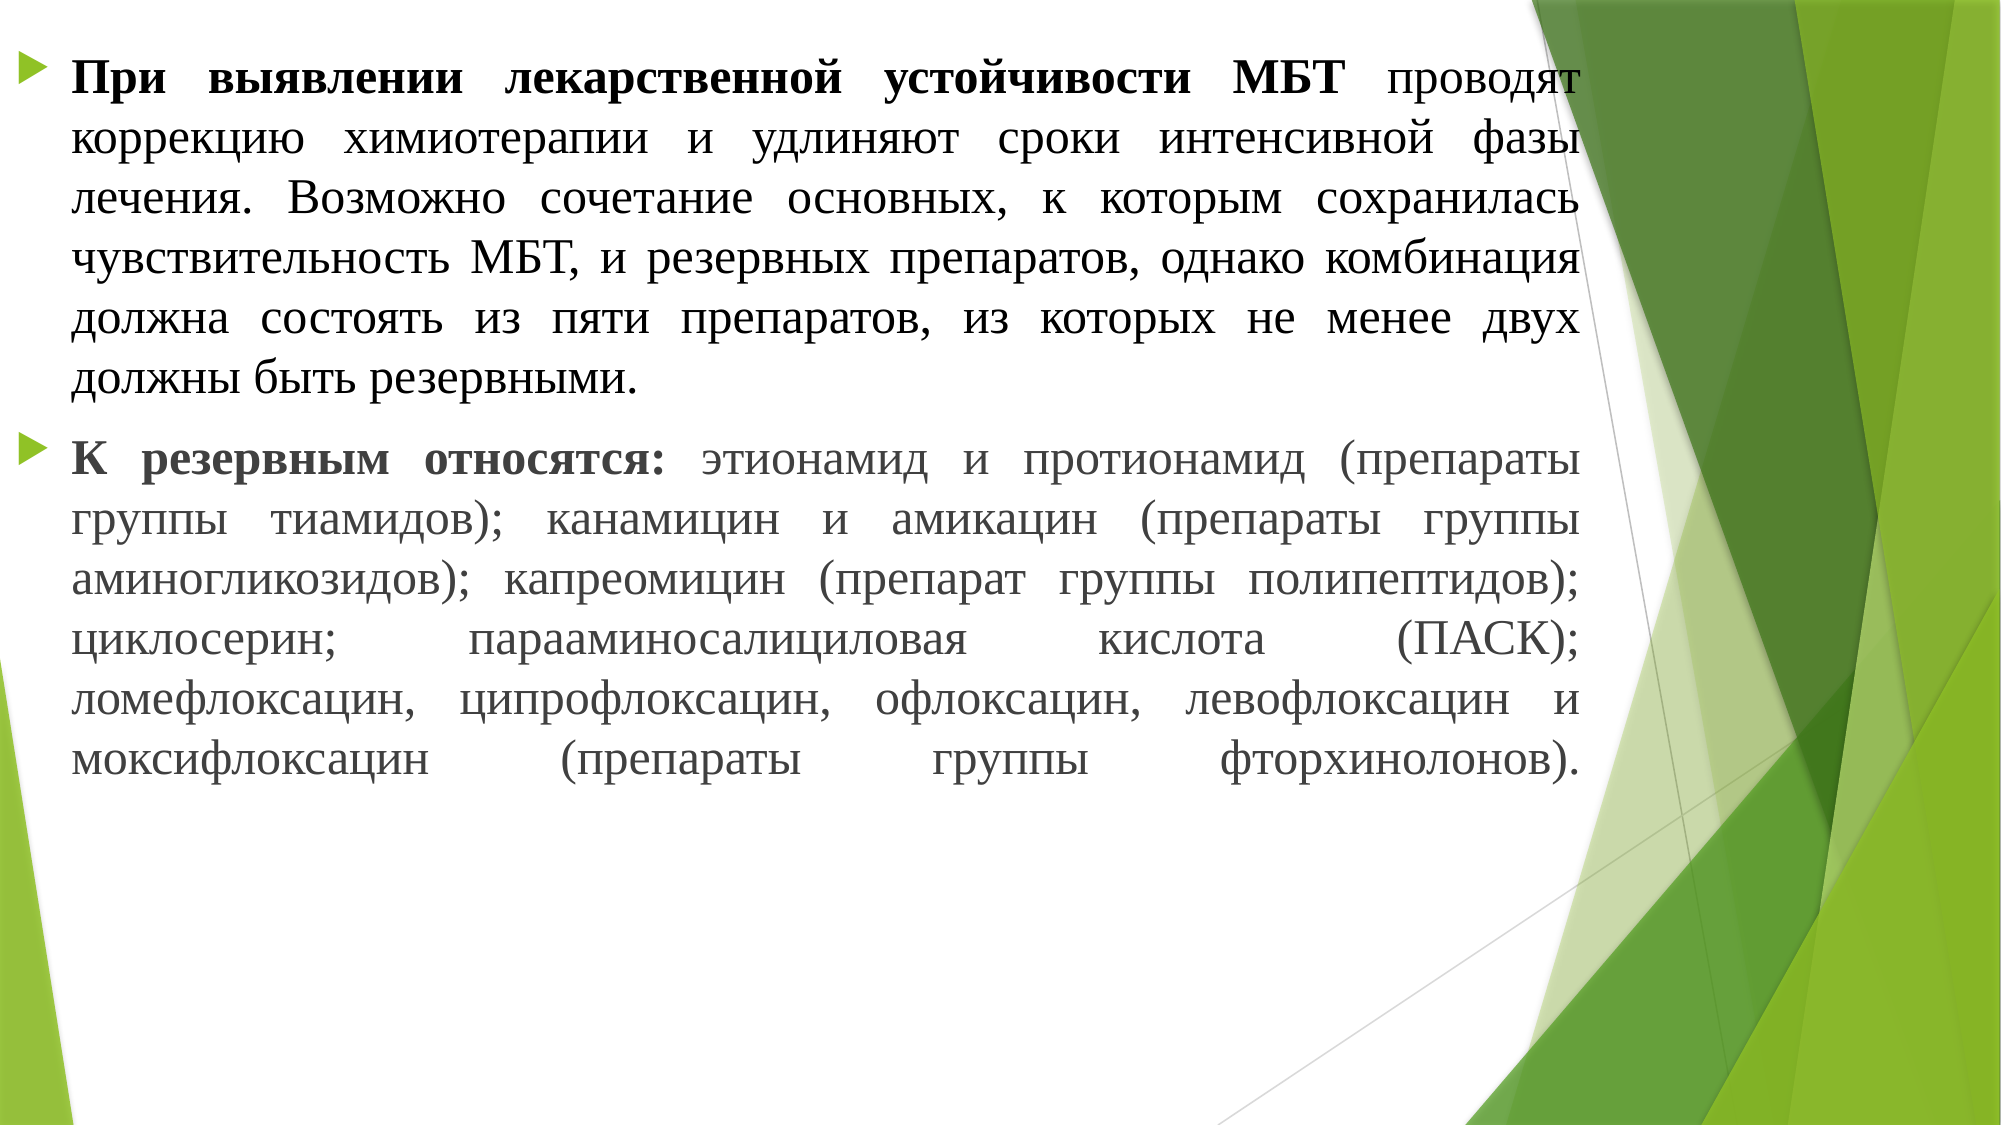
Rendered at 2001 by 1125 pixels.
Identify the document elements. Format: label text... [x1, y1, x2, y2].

list При выявлении лекарственной устойчивости МБТ проводят коррекцию химиотерапии и удлиняют сроки интенсивной фазы лечения. Возможно сочетание основных, к которым сохранилась чувствительность МБТ, и резервных препаратов, однако комбинация должна состоять из пяти препаратов, из которых не менее двух должны быть резервными. К резервным относятся: этионамид и протионамид (препараты группы тиамидов); канамицин и амикацин (препараты группы аминогликозидов); капреомицин (препарат группы полипептидов); циклосерин; парааминосалициловая кислота (ПАСК); ломефлоксацин, ципрофлоксацин, офлоксацин, левофлоксацин и моксифлоксацин (препараты группы фторхинолонов). [0, 35, 1596, 1107]
